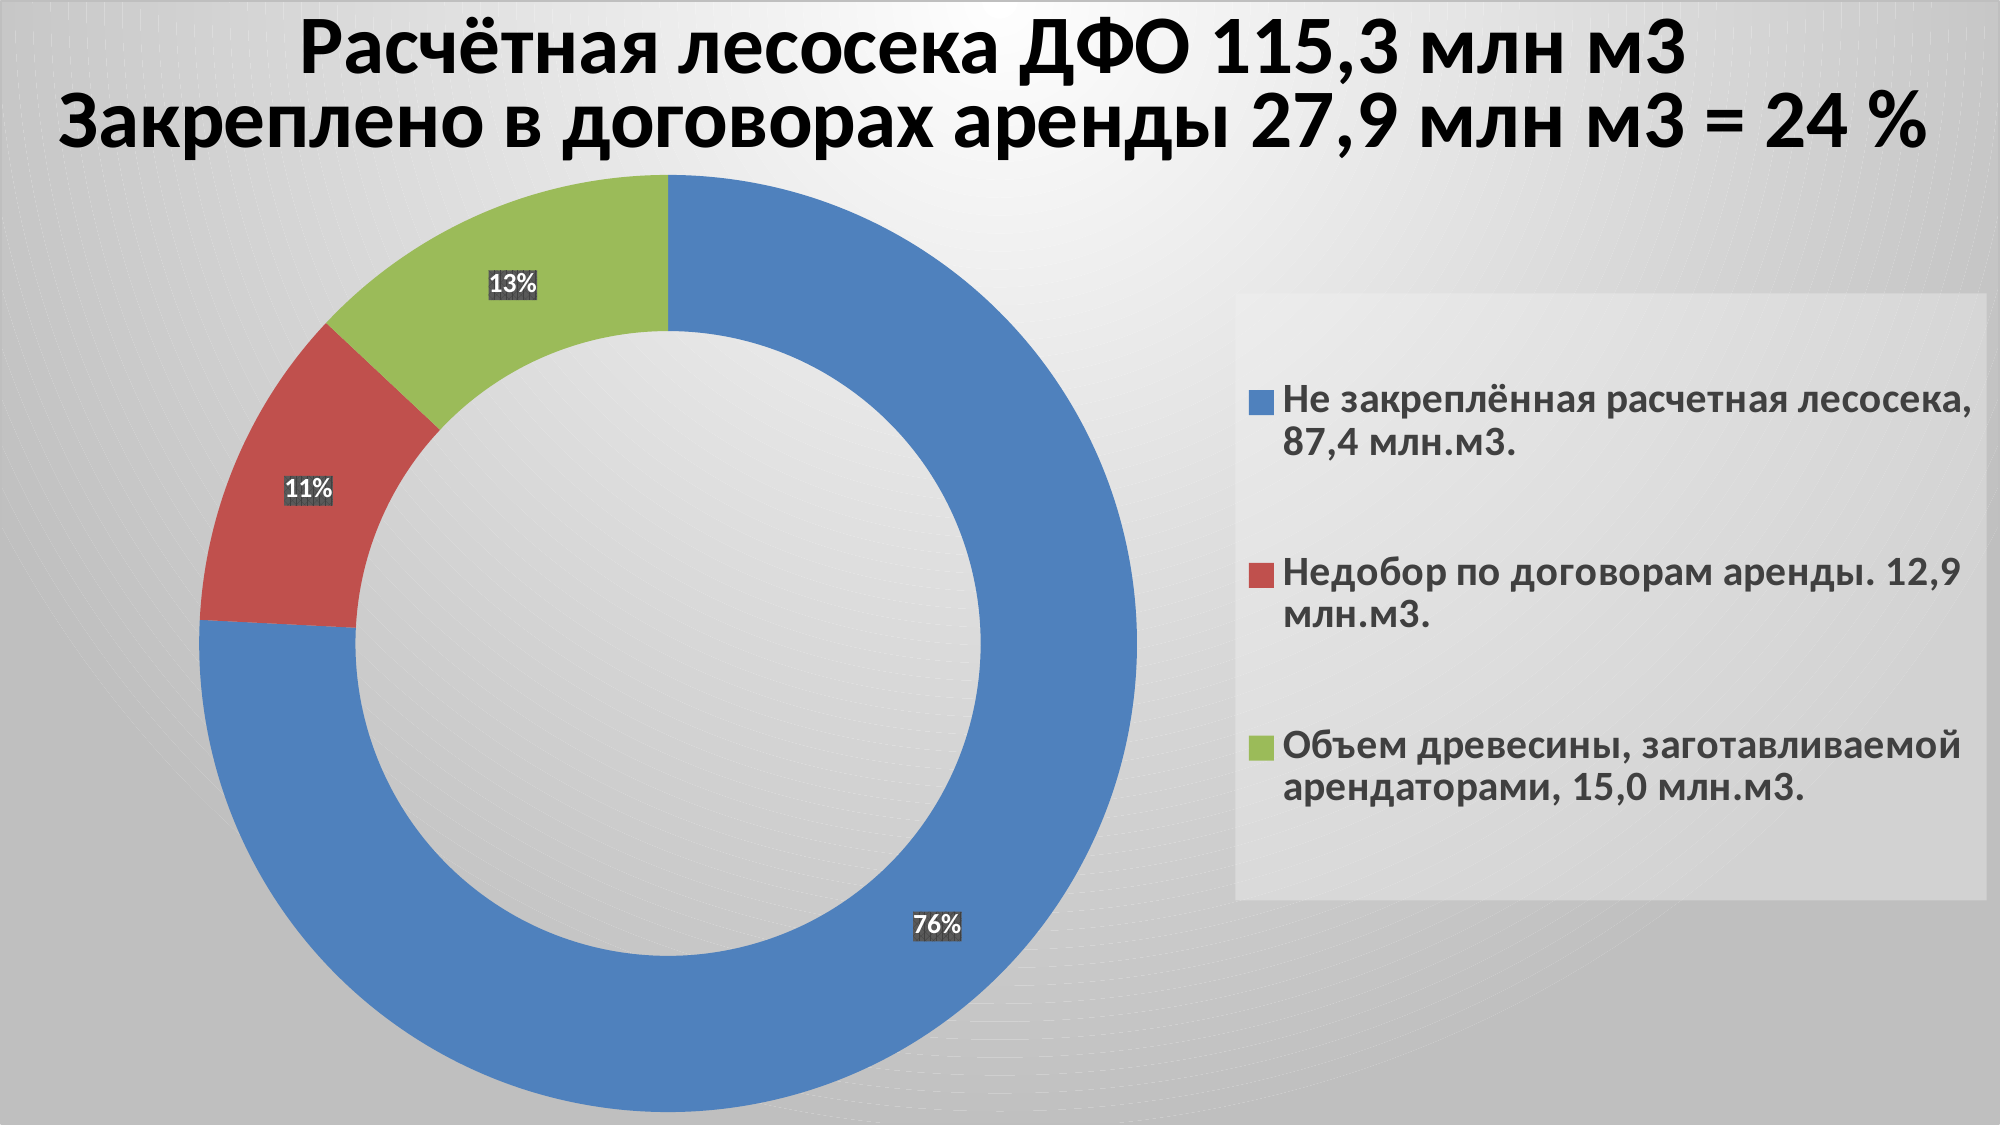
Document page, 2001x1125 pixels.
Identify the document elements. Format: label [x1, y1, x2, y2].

chart [0, 0, 2000, 1125]
